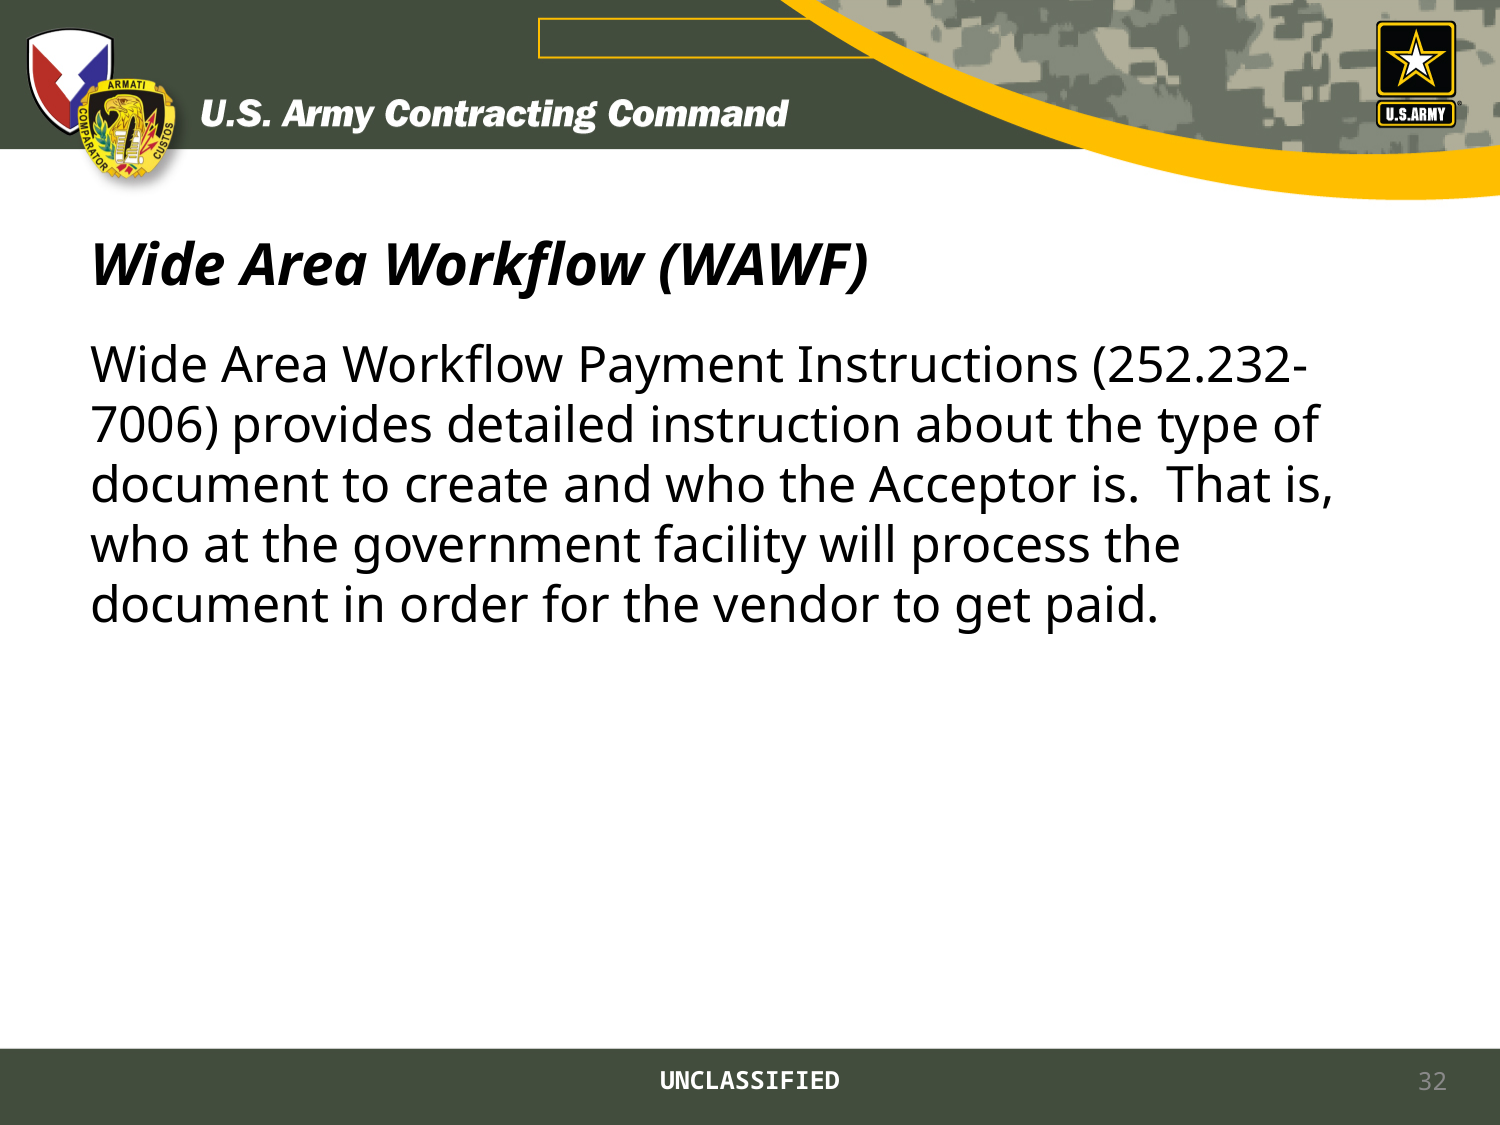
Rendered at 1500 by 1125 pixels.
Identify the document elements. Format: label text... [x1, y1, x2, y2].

list Wide Area Workflow Payment Instructions (252.232-7006) provides detailed instruction about the type of document to create and who the Acceptor is. That is, who at the government facility will process the document in order for the vendor to get paid. [74, 324, 1426, 956]
slide_number 32 [1112, 1052, 1463, 1113]
footer UNCLASSIFIED [37, 1050, 1463, 1110]
picture [0, 0, 1500, 1125]
title Wide Area Workflow (WAWF) [74, 212, 1426, 313]
